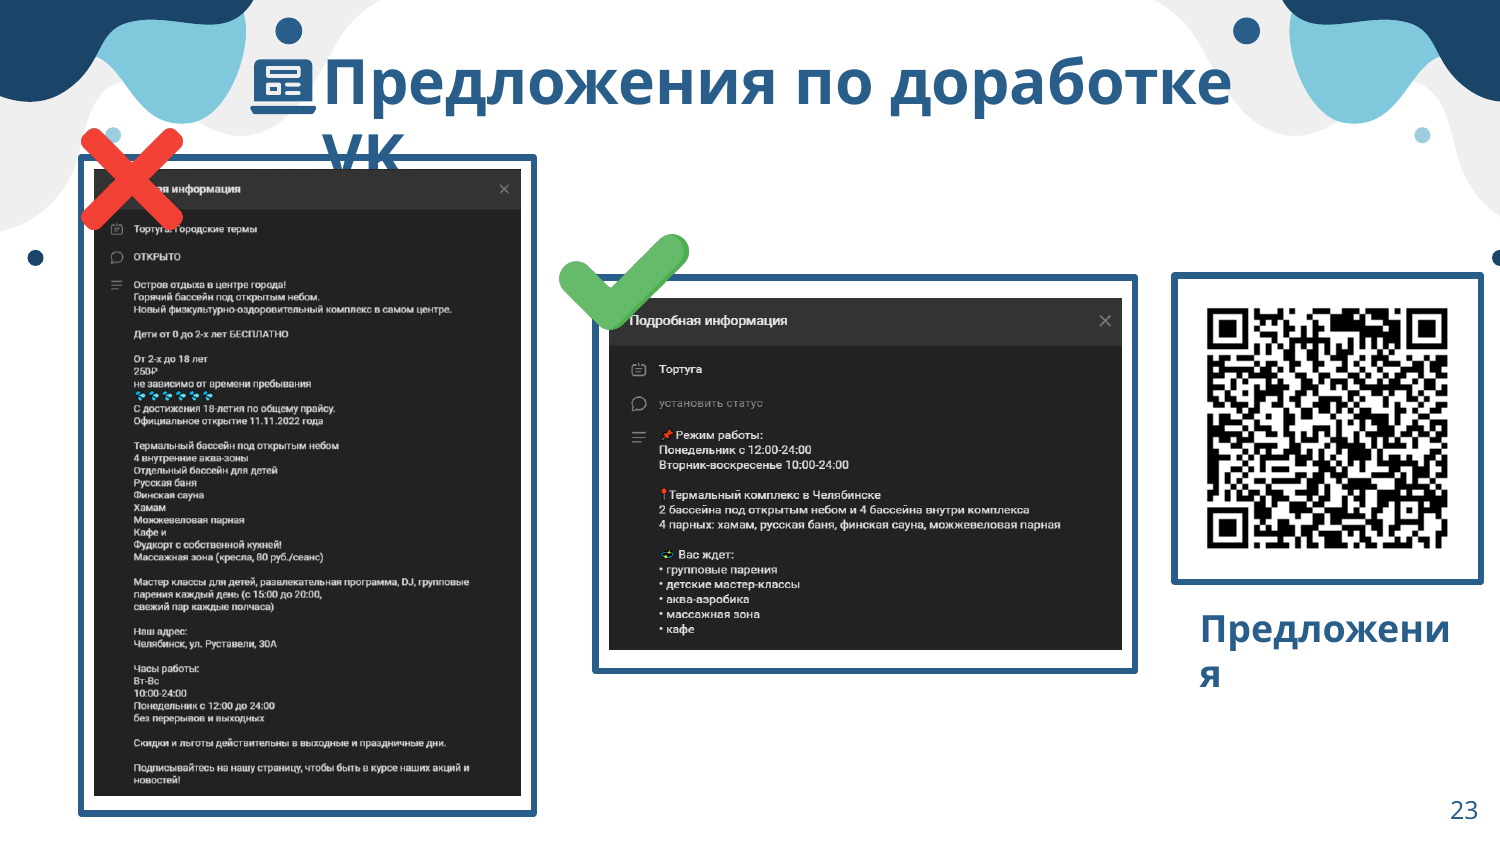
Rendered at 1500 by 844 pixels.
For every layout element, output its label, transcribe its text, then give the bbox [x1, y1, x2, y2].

picture [558, 217, 1122, 650]
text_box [249, 59, 317, 115]
text_box [1174, 275, 1481, 582]
subtitle Предложения по доработке VK [307, 27, 1347, 170]
text_box [595, 277, 1136, 671]
text_box [81, 157, 534, 814]
slide_number ‹#› [1403, 779, 1494, 844]
text_box Предложения [1184, 590, 1471, 687]
picture [80, 128, 521, 796]
picture [1184, 285, 1472, 573]
